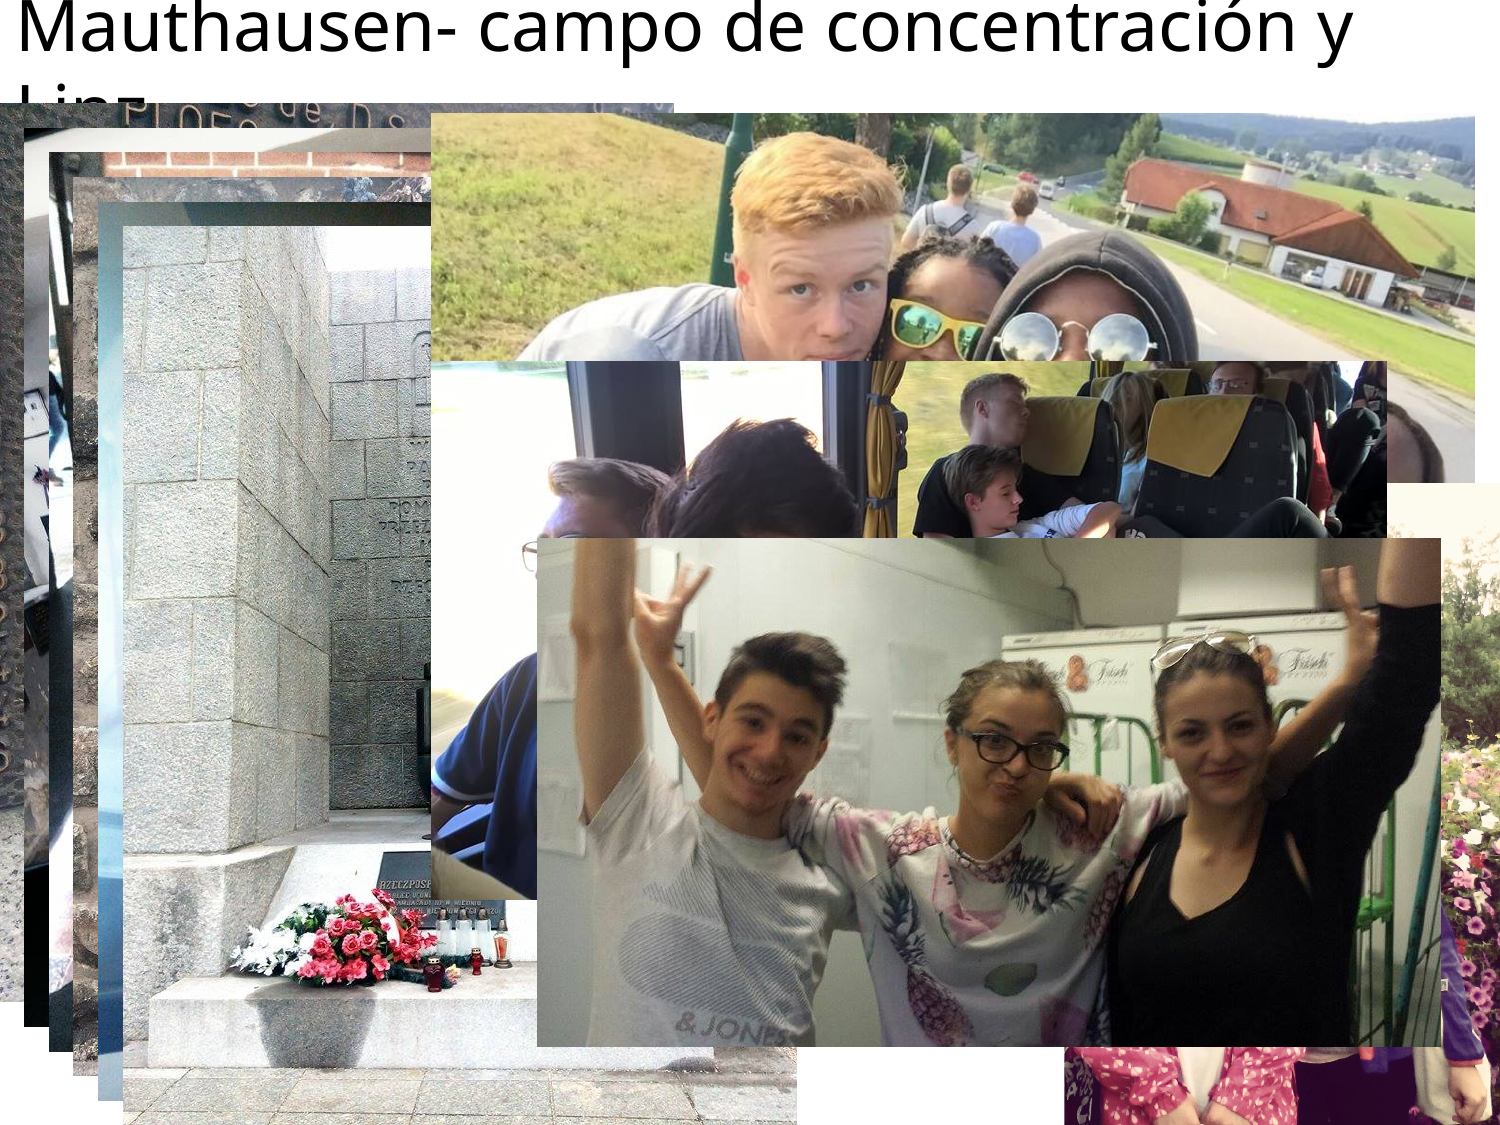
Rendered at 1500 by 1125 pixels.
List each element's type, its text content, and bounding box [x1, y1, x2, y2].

title Mauthausen- campo de concentración y Linz [0, 0, 1500, 160]
picture [0, 103, 1500, 1125]
